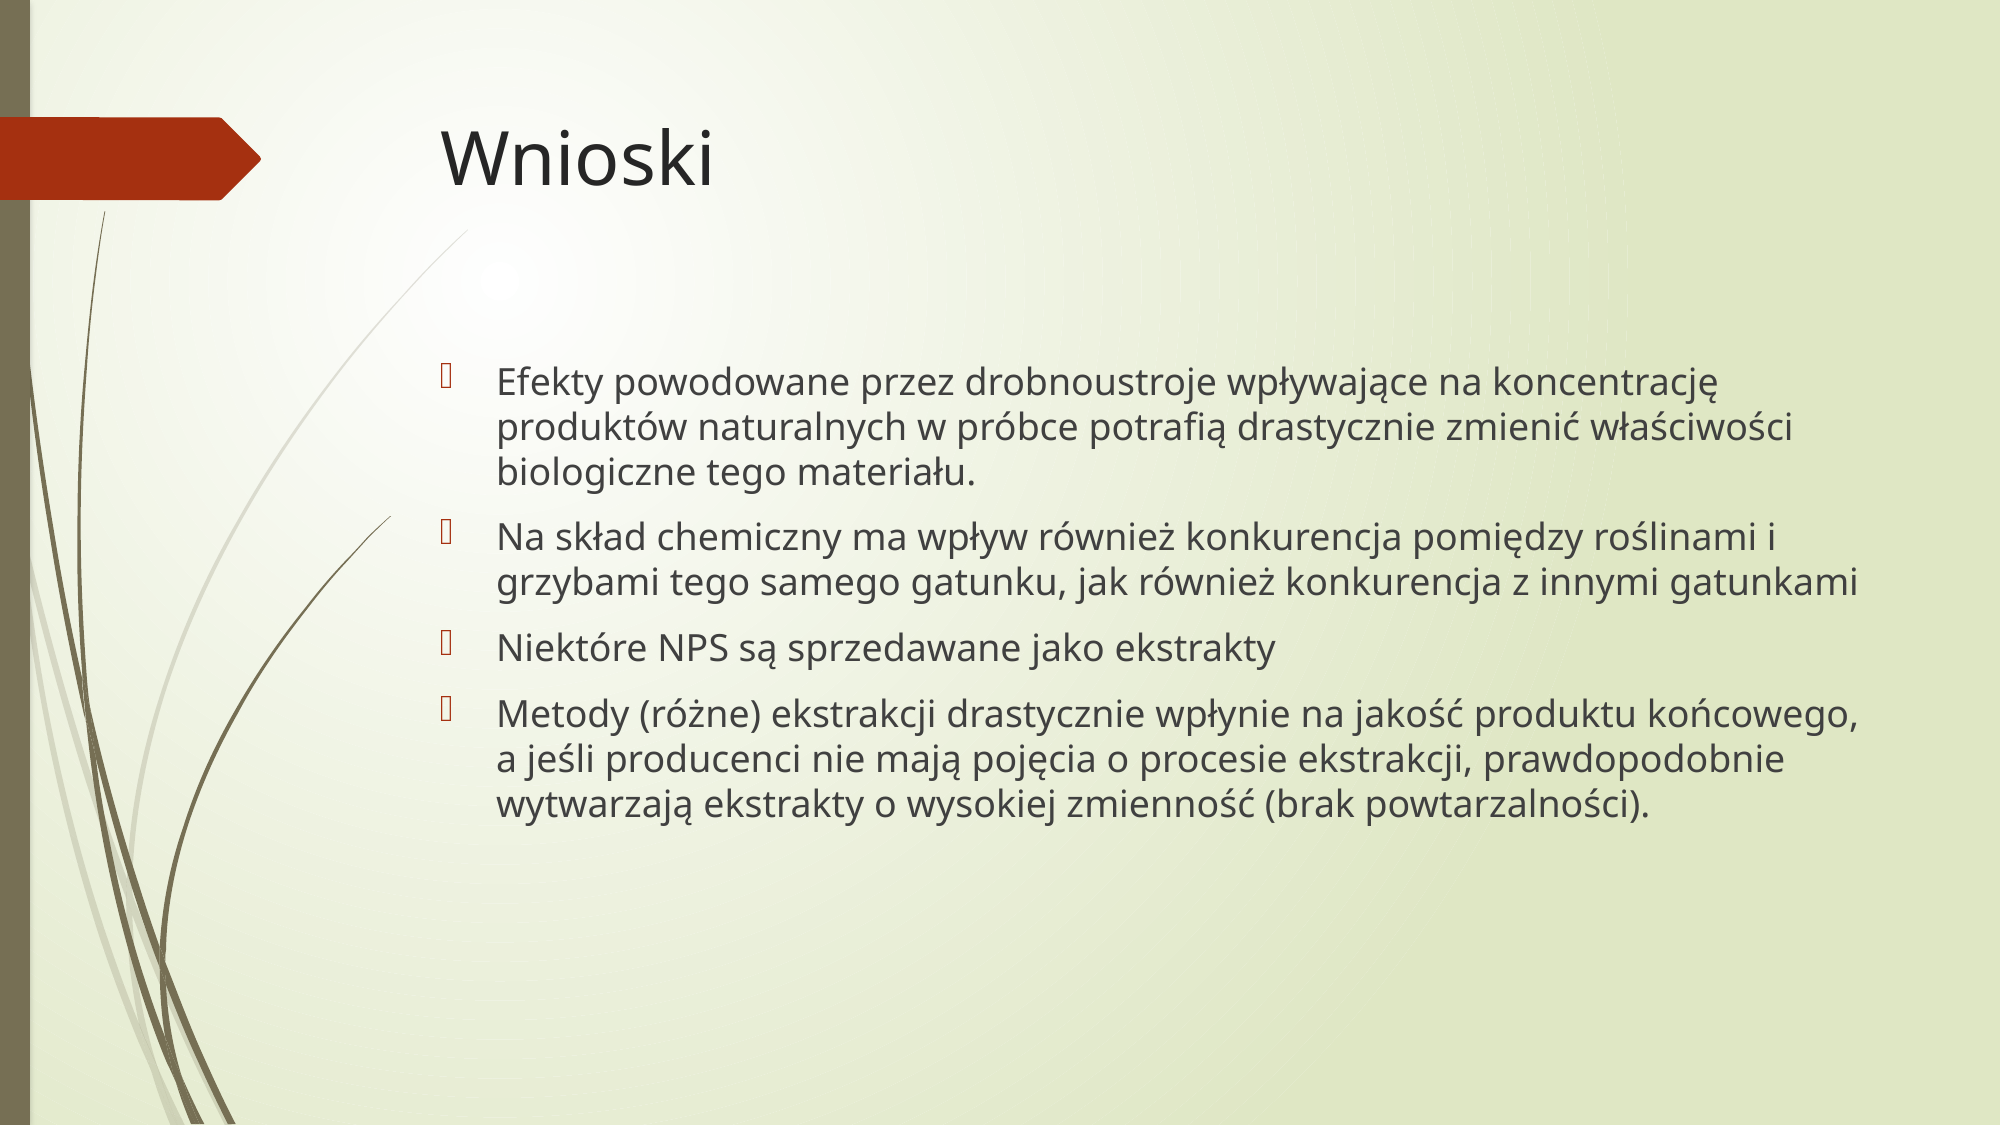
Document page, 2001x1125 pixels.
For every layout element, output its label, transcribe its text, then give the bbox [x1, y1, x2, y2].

list Efekty powodowane przez drobnoustroje wpływające na koncentrację produktów naturalnych w próbce potrafią drastycznie zmienić właściwości biologiczne tego materiału. Na skład chemiczny ma wpływ również konkurencja pomiędzy roślinami i grzybami tego samego gatunku, jak również konkurencja z innymi gatunkami Niektóre NPS są sprzedawane jako ekstrakty Metody (różne) ekstrakcji drastycznie wpłynie na jakość produktu końcowego, a jeśli producenci nie mają pojęcia o procesie ekstrakcji, prawdopodobnie wytwarzają ekstrakty o wysokiej zmienność (brak powtarzalności). [424, 350, 1888, 970]
title Wnioski [425, 102, 1888, 313]
